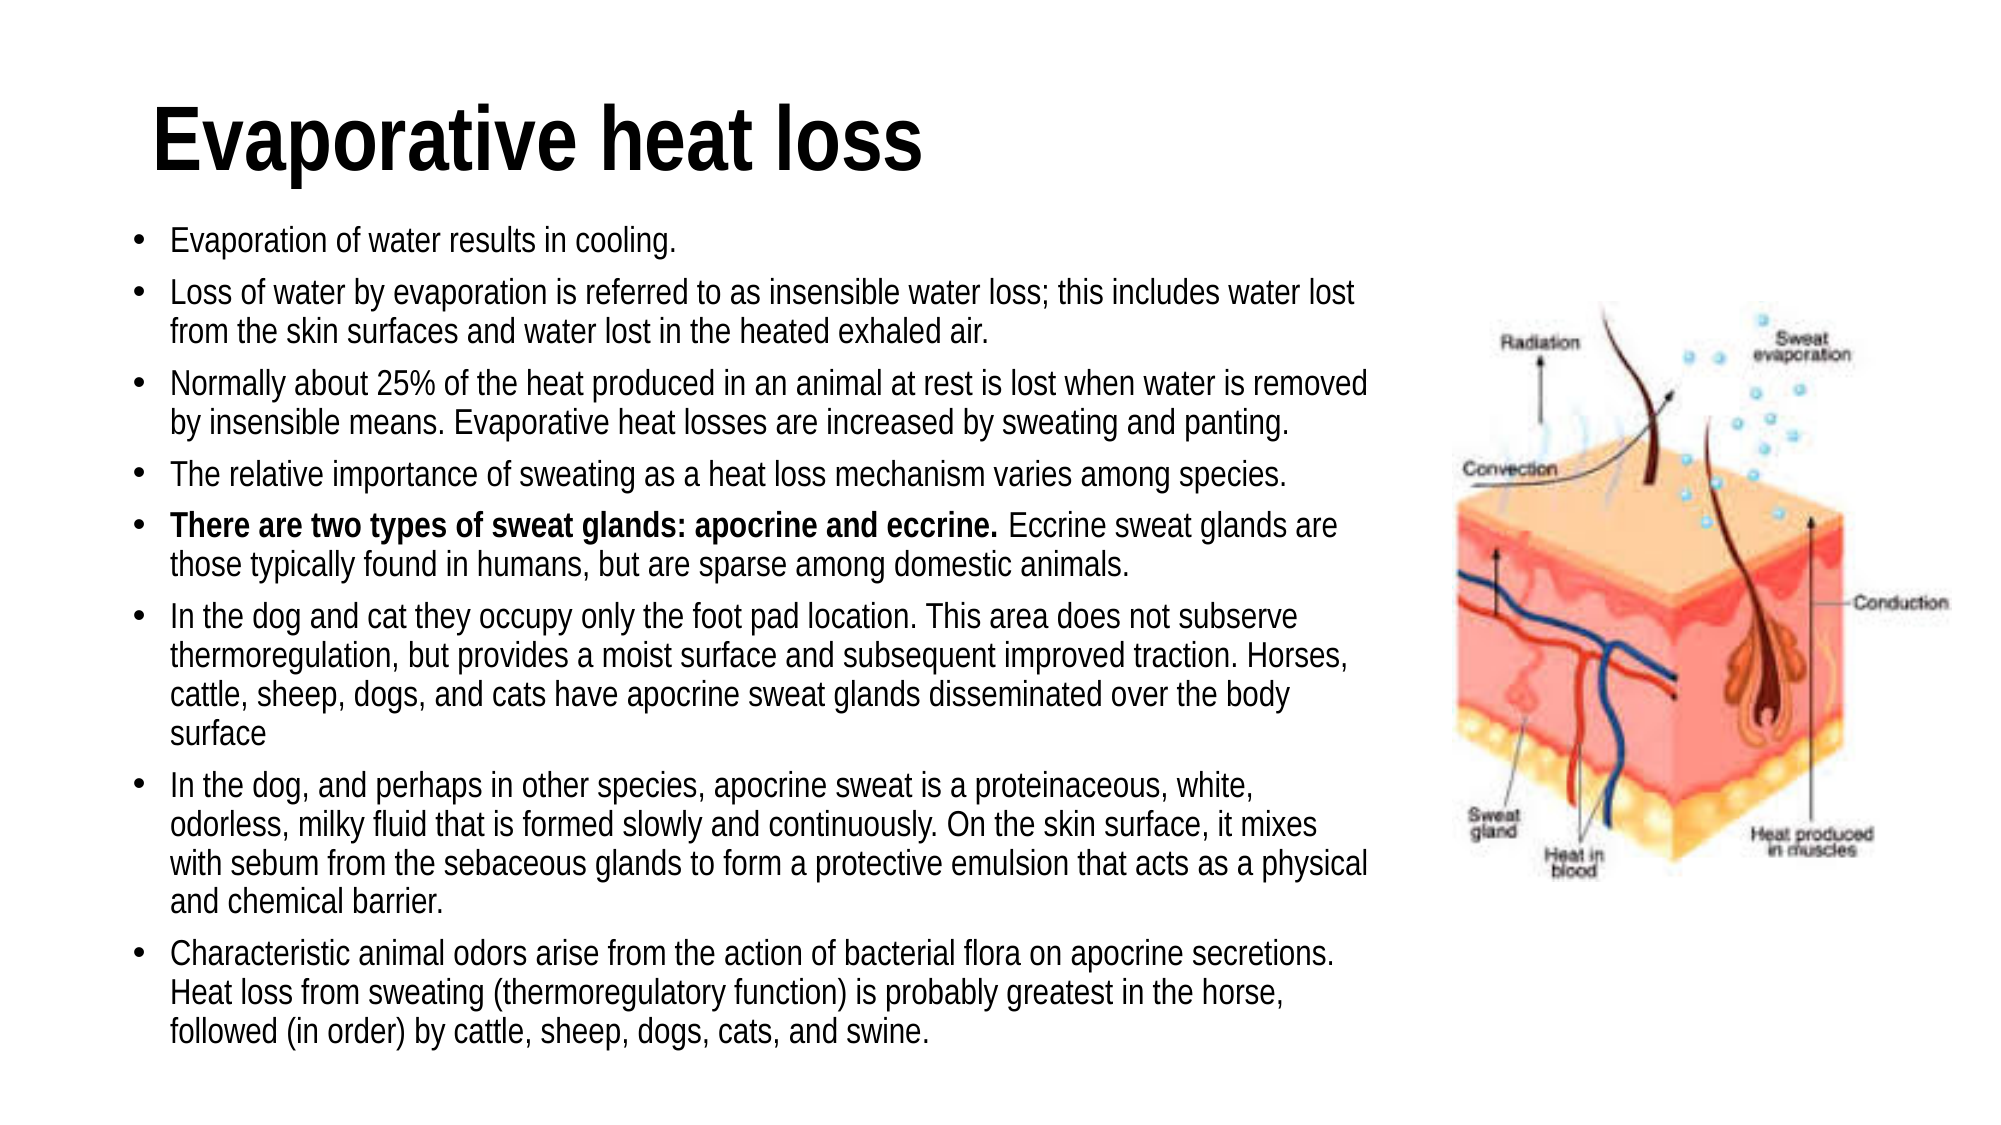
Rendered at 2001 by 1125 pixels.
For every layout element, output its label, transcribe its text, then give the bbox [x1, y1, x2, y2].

list Evaporation of water results in cooling. Loss of water by evaporation is referred to as insensible water loss; this includes water lost from the skin surfaces and water lost in the heated exhaled air. Normally about 25% of the heat produced in an animal at rest is lost when water is removed by insensible means. Evaporative heat losses are increased by sweating and panting. The relative importance of sweating as a heat loss mechanism varies among species. There are two types of sweat glands: apocrine and eccrine. Eccrine sweat glands are those typically found in humans, but are sparse among domestic animals. In the dog and cat they occupy only the foot pad location. This area does not subserve thermoregulation, but provides a moist surface and subsequent improved traction. Horses, cattle, sheep, dogs, and cats have apocrine sweat glands disseminated over the body surface In the dog, and perhaps in other species, apocrine sweat is a proteinaceous, white, odorless, milky fluid that is formed slowly and continuously. On the skin surface, it mixes with sebum from the sebaceous glands to form a protective emulsion that acts as a physical and chemical barrier. Characteristic animal odors arise from the action of bacterial flora on apocrine secretions. Heat loss from sweating (thermoregulatory function) is probably greatest in the horse, followed (in order) by cattle, sheep, dogs, cats, and swine. [117, 214, 1387, 1093]
title Evaporative heat loss [137, 32, 1863, 250]
picture [1452, 301, 1952, 882]
